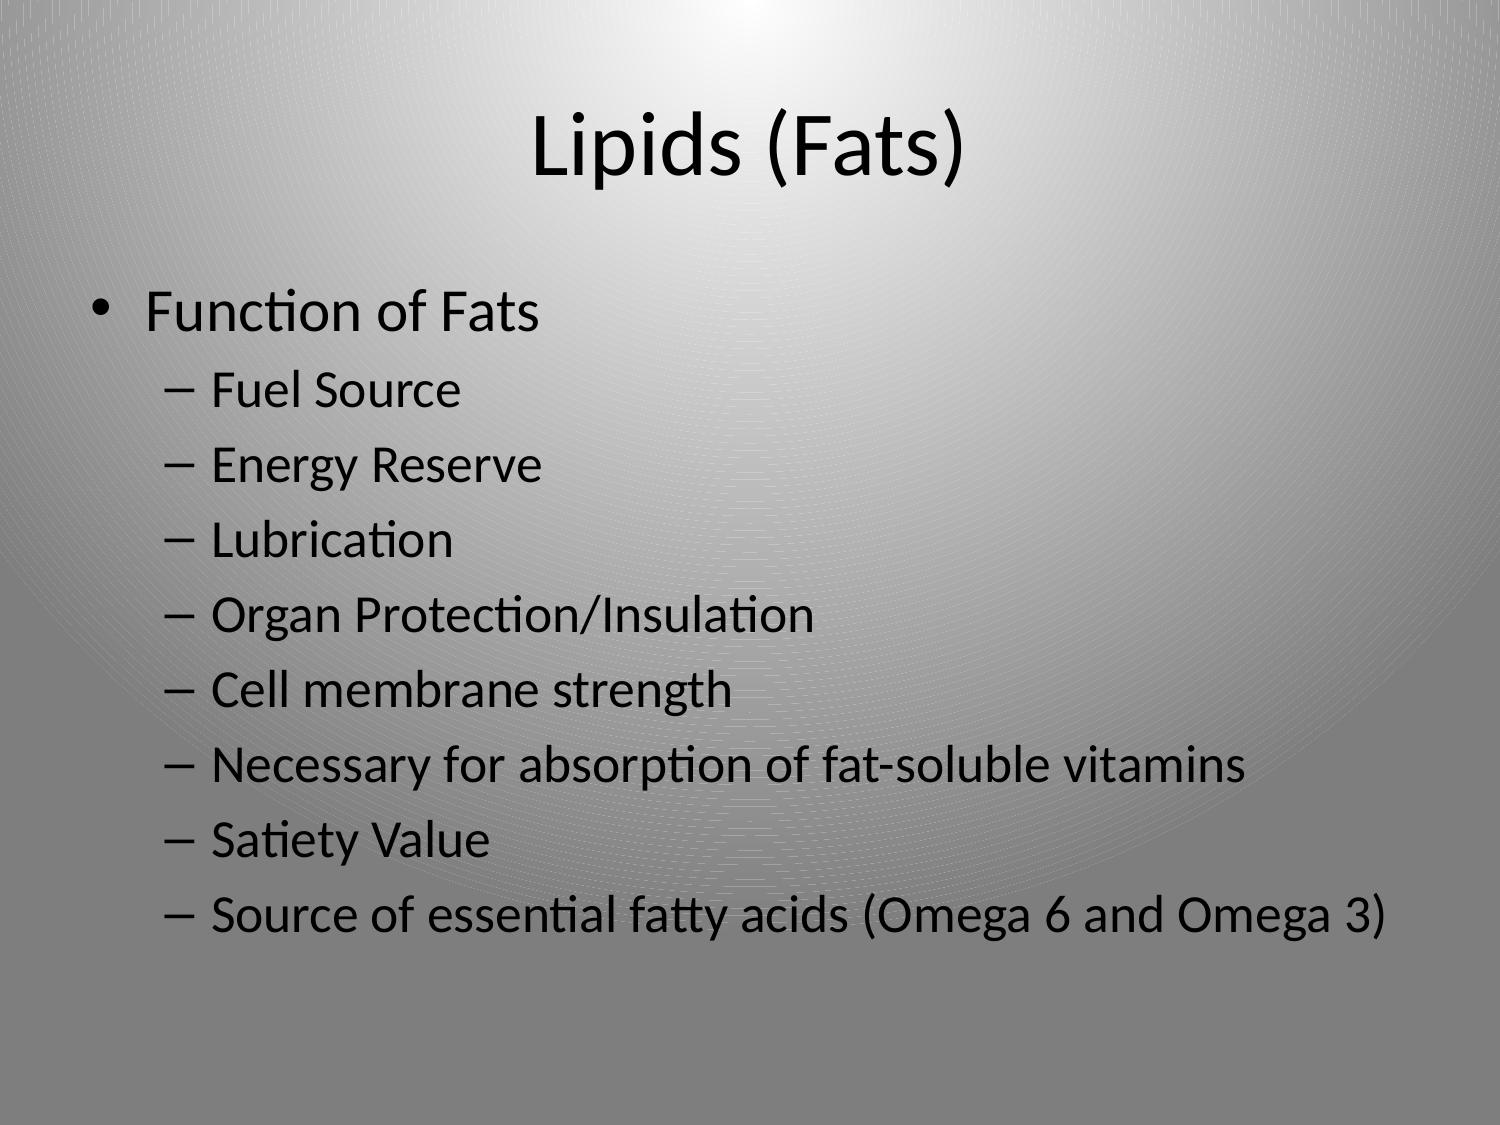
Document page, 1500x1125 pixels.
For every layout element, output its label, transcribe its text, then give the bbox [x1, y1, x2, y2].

title Lipids (Fats) [75, 45, 1425, 233]
list Function of Fats Fuel Source Energy Reserve Lubrication Organ Protection/Insulation Cell membrane strength Necessary for absorption of fat-soluble vitamins Satiety Value Source of essential fatty acids (Omega 6 and Omega 3) [75, 262, 1425, 1005]
